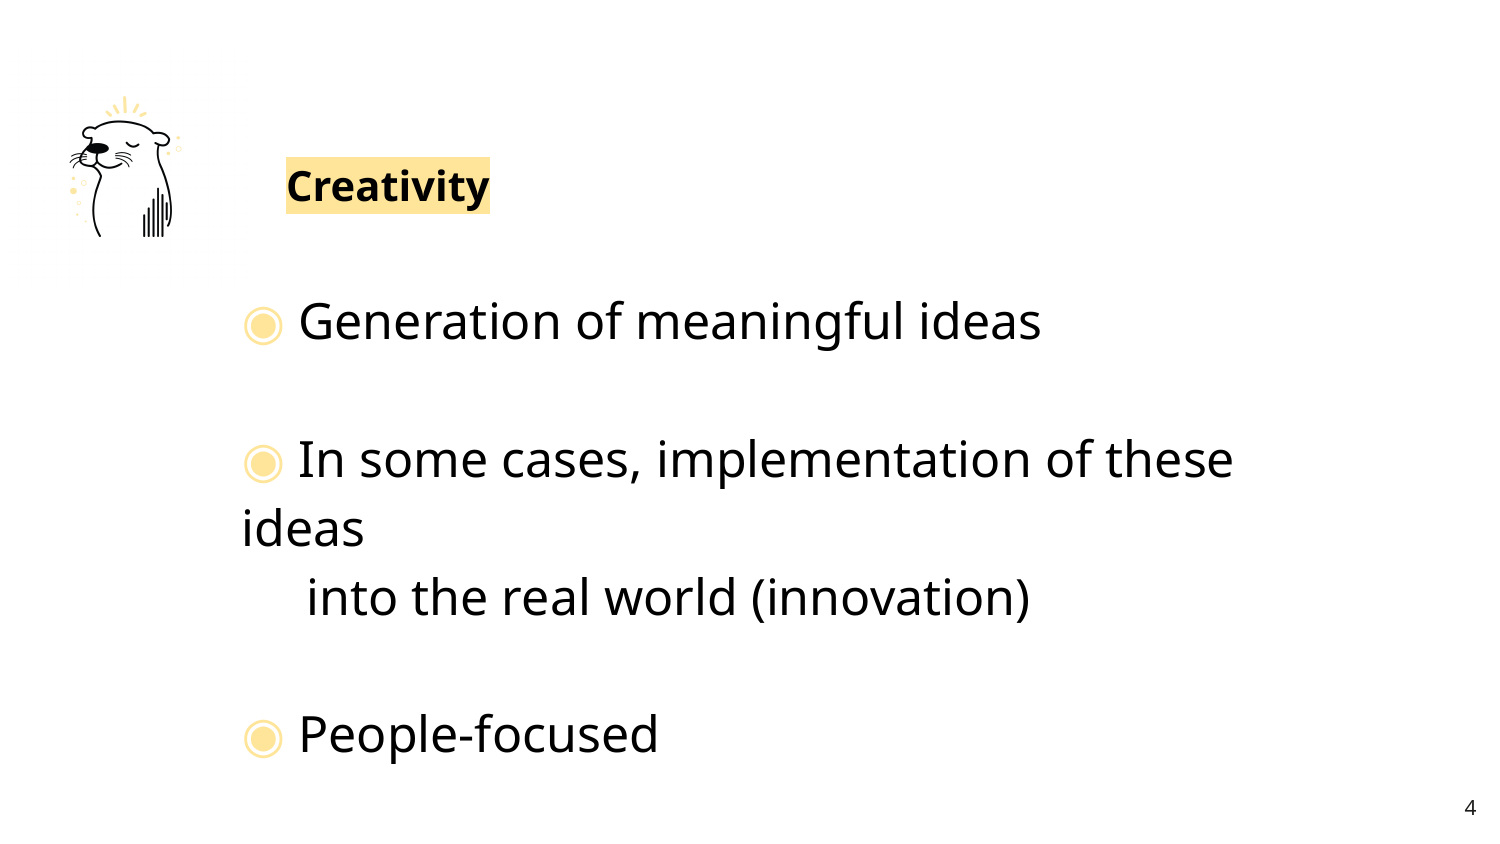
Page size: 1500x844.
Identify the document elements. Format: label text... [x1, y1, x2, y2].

picture [6, 49, 247, 290]
text_box Creativity [271, 148, 908, 221]
list ◉ Generation of meaningful ideas ◉ In some cases, implementation of these ideas into the real world (innovation) ◉ People-focused [226, 265, 1344, 776]
slide_number 4 [1401, 779, 1492, 844]
